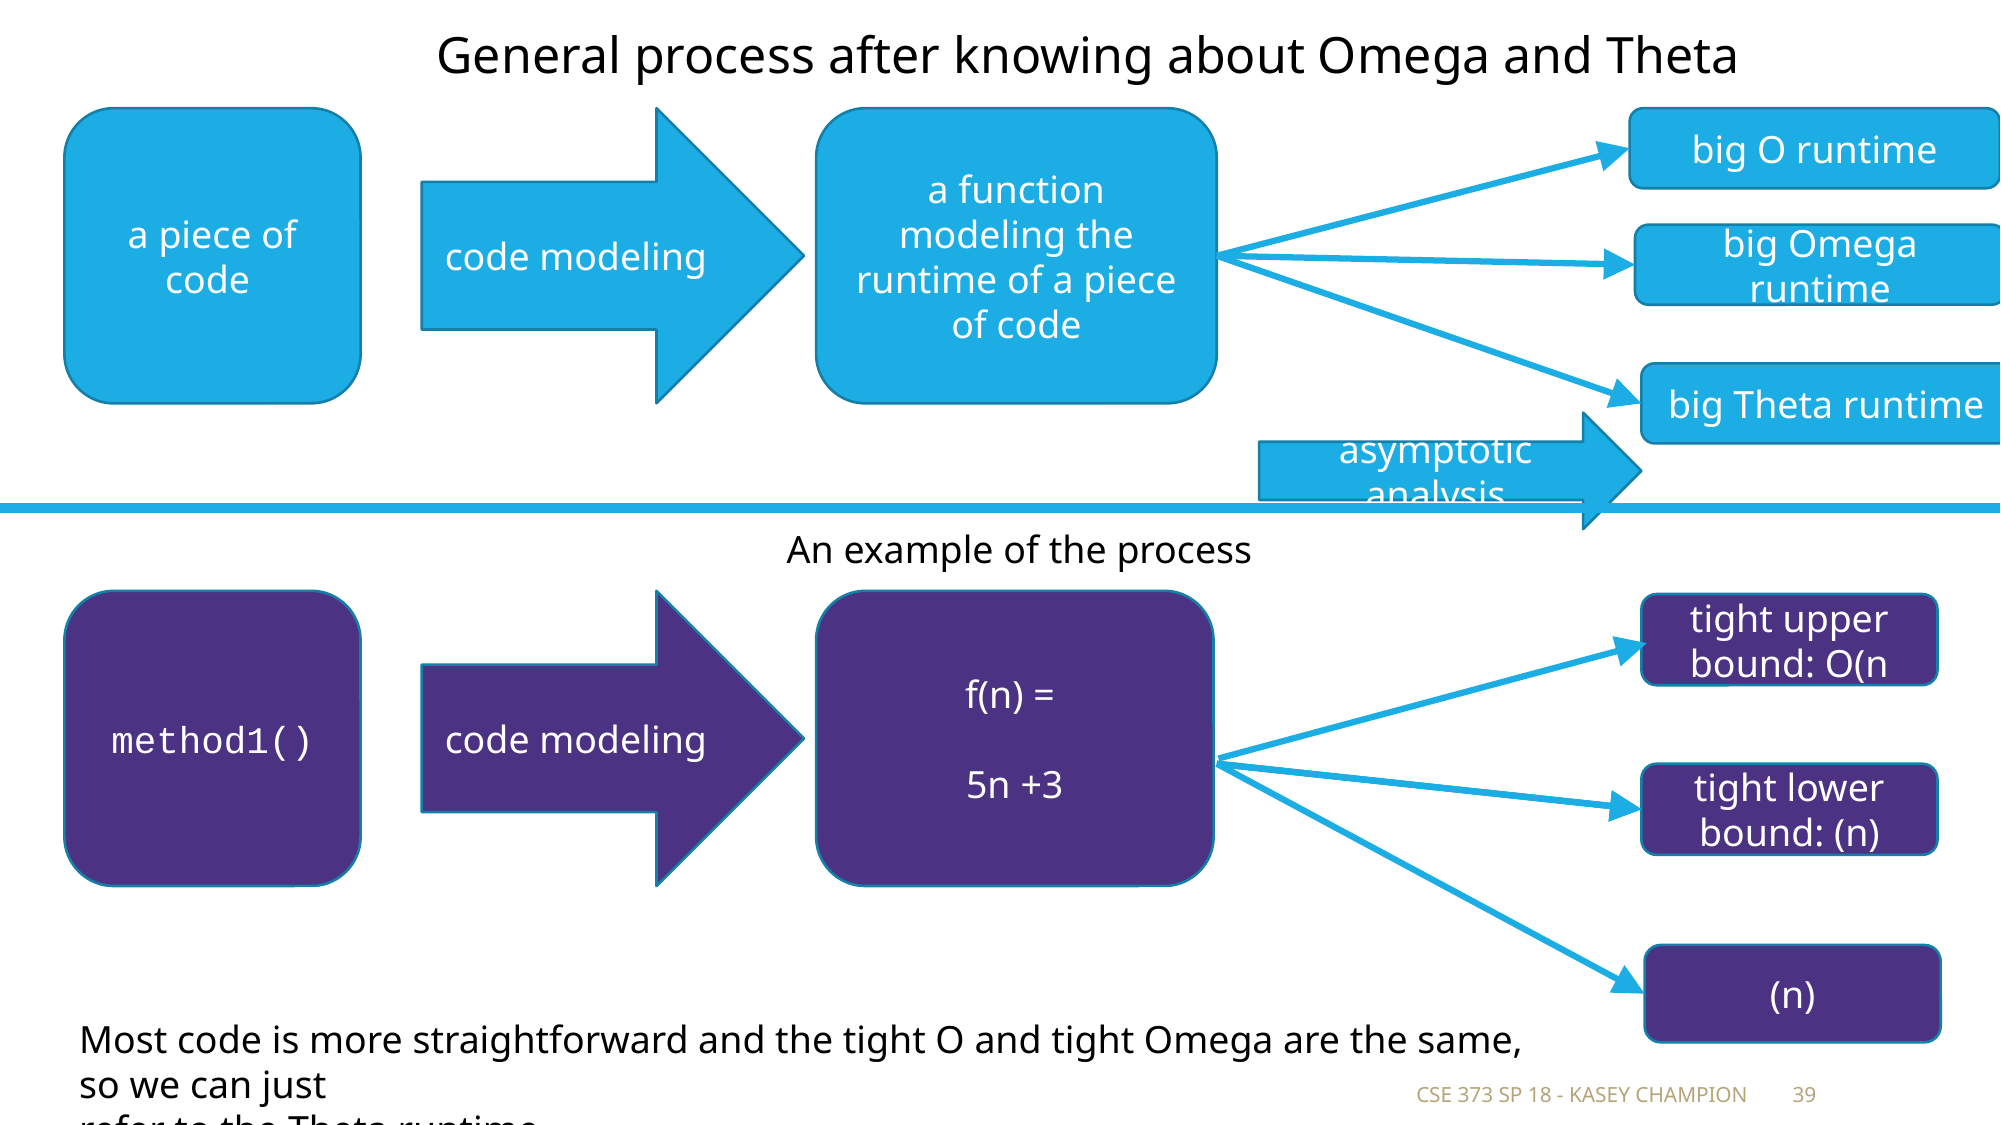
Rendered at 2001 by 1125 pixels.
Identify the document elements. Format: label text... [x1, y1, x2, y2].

text_box asymptotic analysis [1257, 412, 1643, 503]
text_box Most code is more straightforward and the tight O and tight Omega are the same, so we can just refer to the Theta runtime. [64, 1008, 1546, 1125]
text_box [1218, 642, 1647, 759]
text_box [1216, 763, 1645, 994]
text_box f(n) = 5n +3 [814, 589, 1215, 888]
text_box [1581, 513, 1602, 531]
slide_number 39 [1777, 1073, 1938, 1119]
text_box code modeling [420, 589, 805, 888]
text_box big O runtime [1628, 106, 2000, 190]
text_box a piece of code [63, 106, 362, 405]
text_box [1216, 148, 1630, 250]
text_box big Omega runtime [1636, 223, 2000, 307]
text_box General process after knowing about Omega and Theta [421, 16, 1778, 92]
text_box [1216, 255, 1642, 404]
text_box a function modeling the runtime of a piece of code [814, 106, 1217, 405]
text_box An example of the process [771, 519, 1268, 579]
text_box code modeling [420, 106, 805, 405]
text_box big Theta runtime [1640, 362, 2000, 445]
text_box method1() [63, 589, 362, 888]
footer CSE 373 SP 18 - Kasey Champion [1546, 1073, 1763, 1119]
